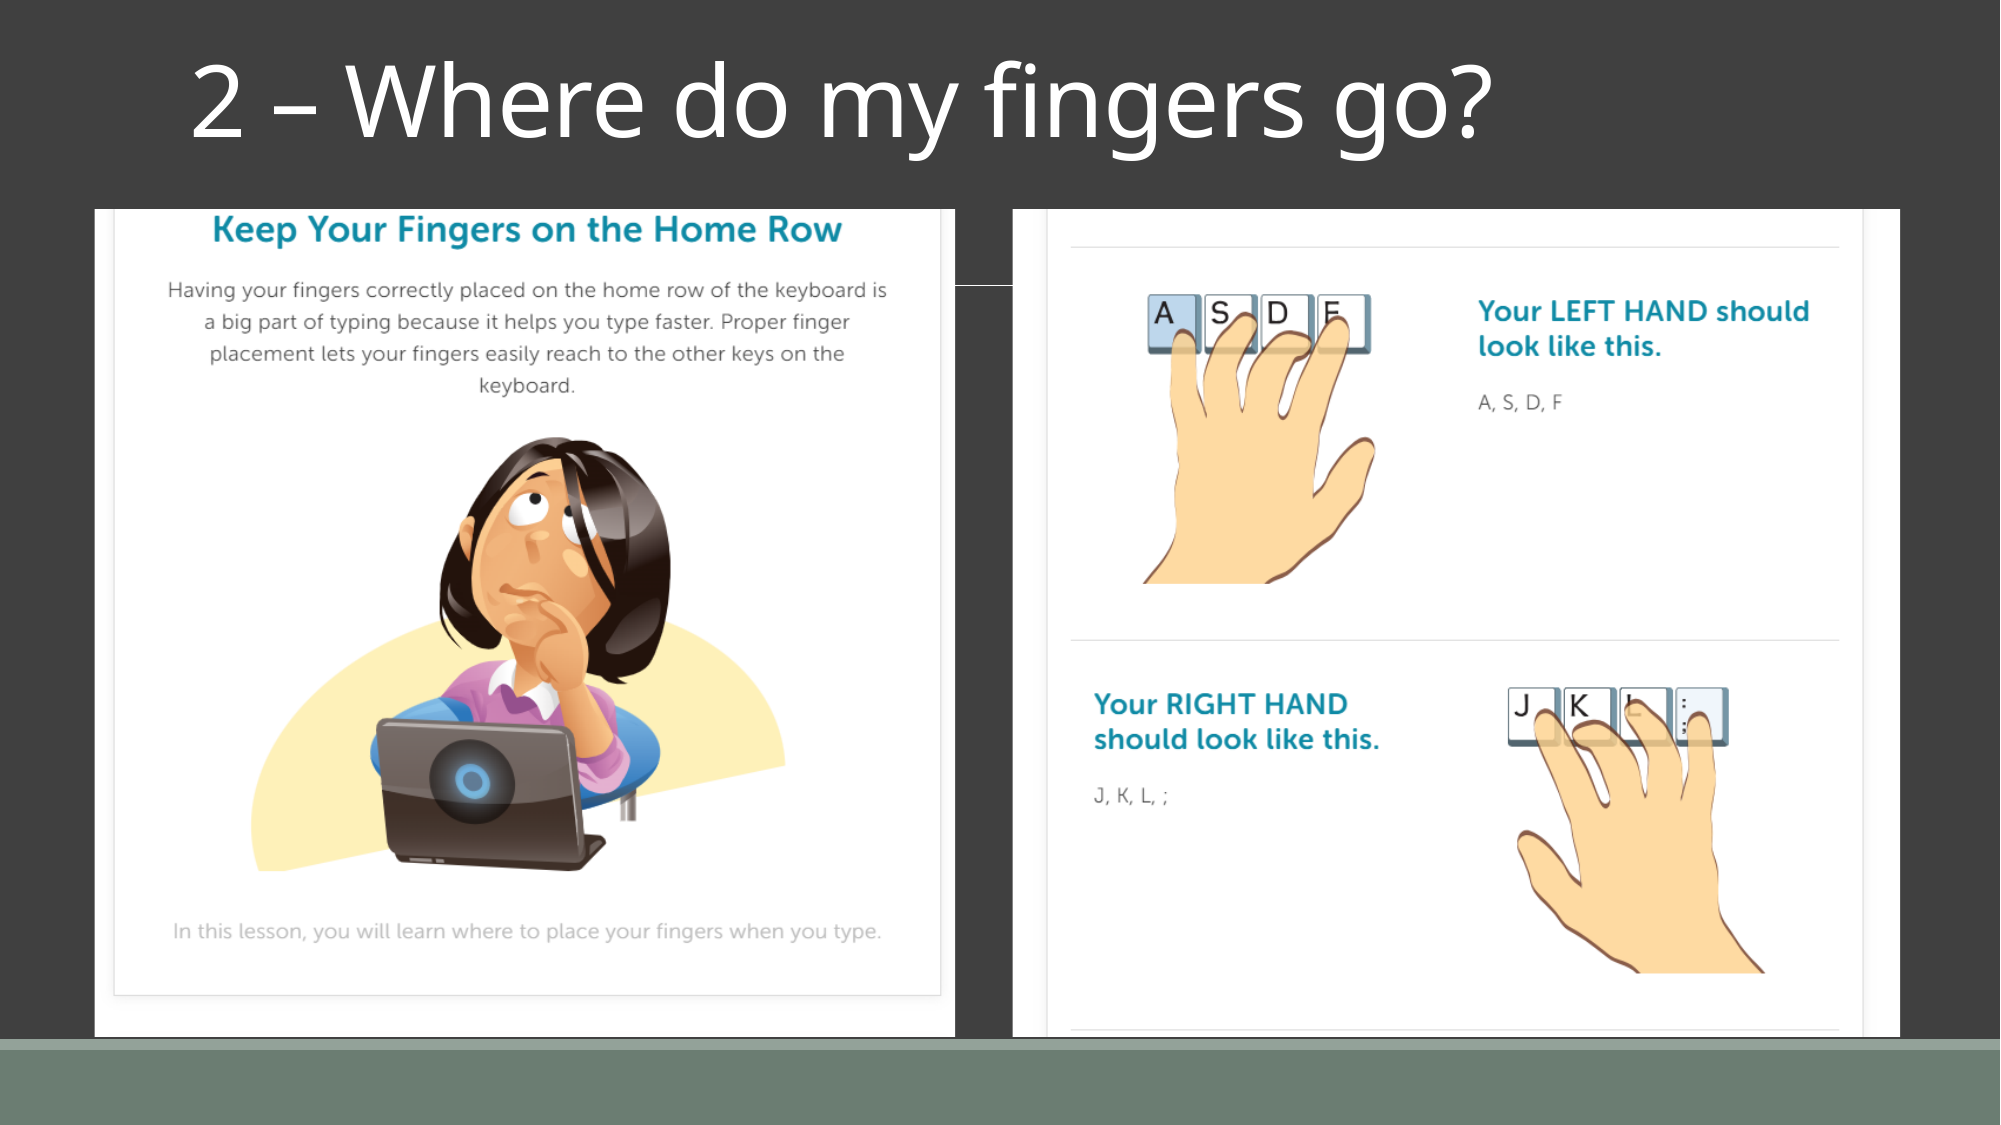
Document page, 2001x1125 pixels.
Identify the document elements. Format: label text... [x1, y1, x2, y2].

picture [94, 209, 956, 1038]
title 2 – Where do my fingers go? [174, 0, 1825, 166]
picture [1011, 209, 1901, 1038]
